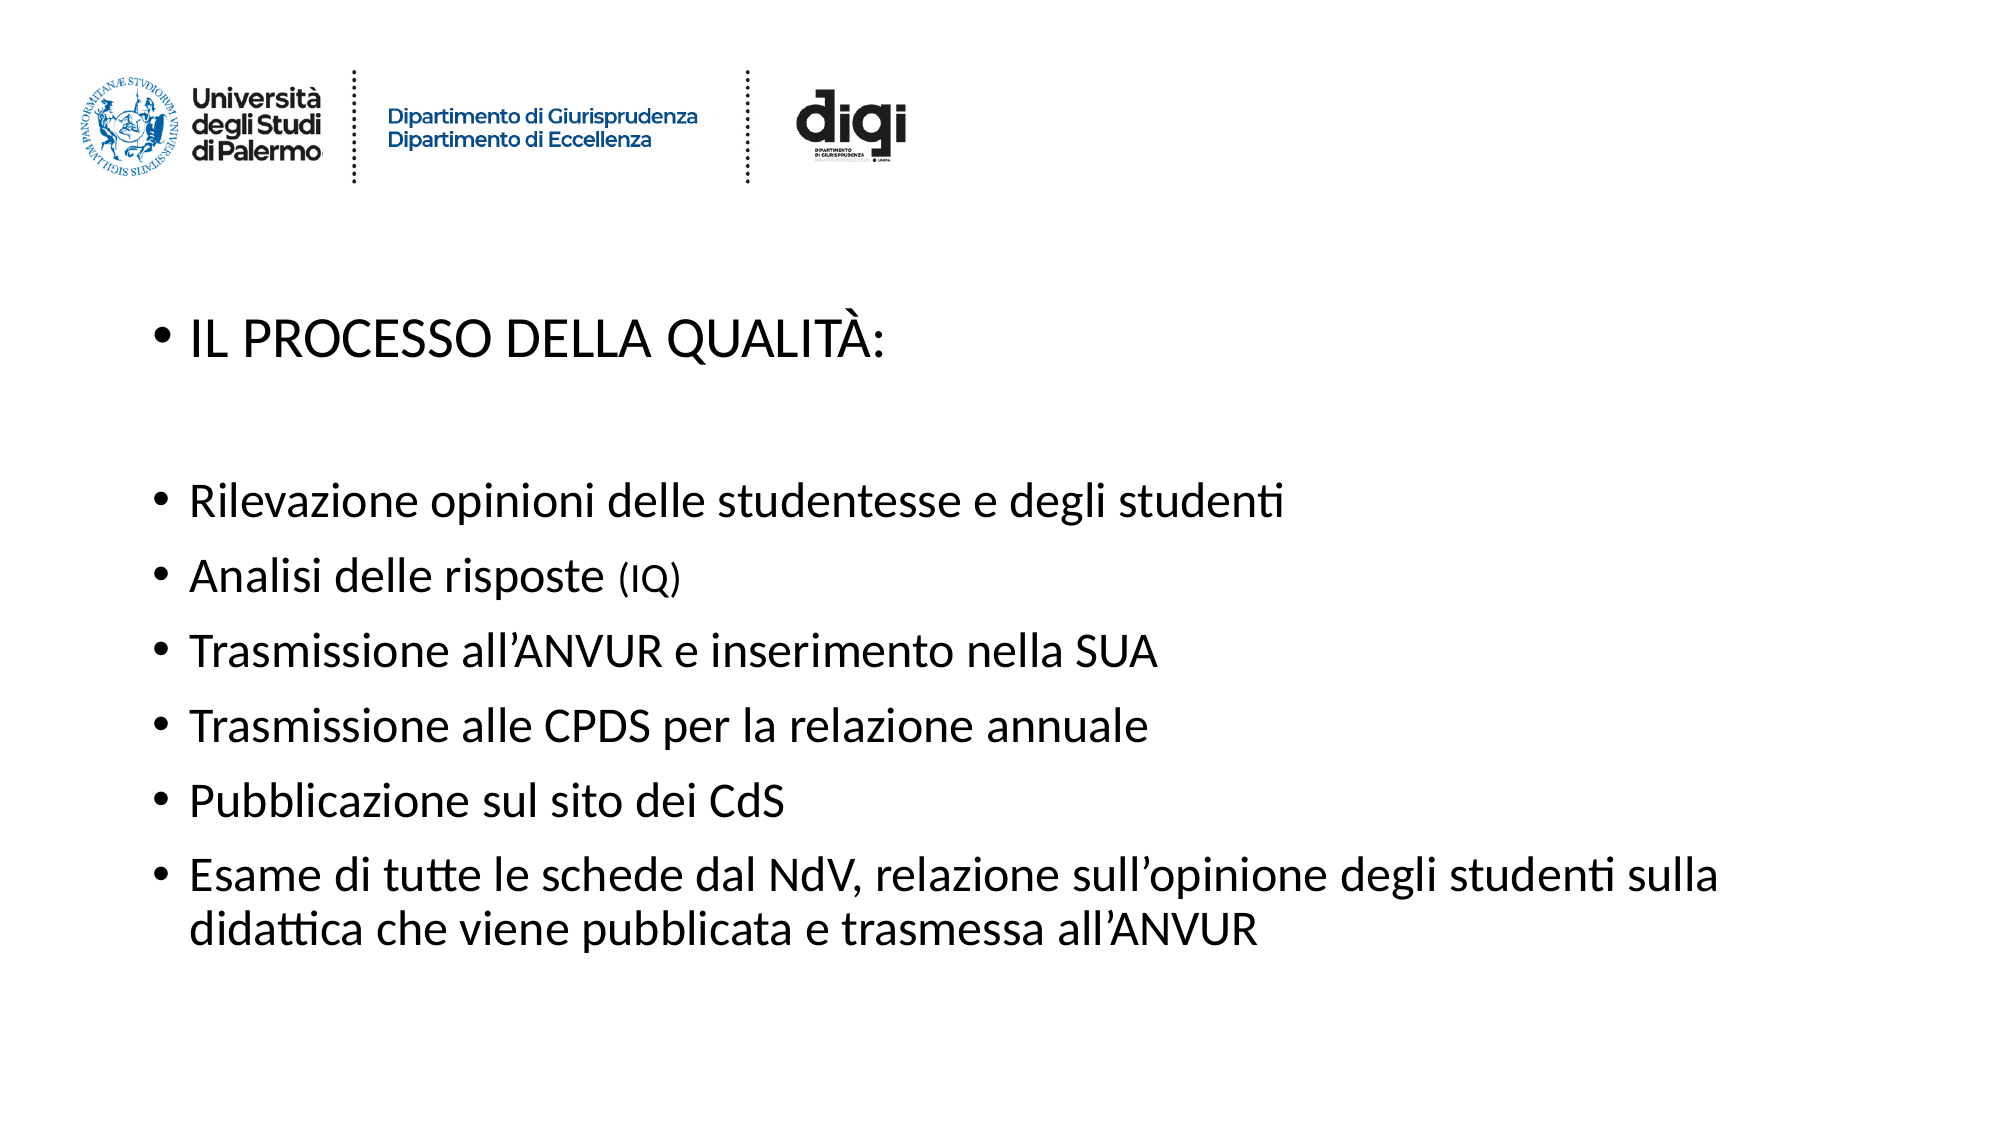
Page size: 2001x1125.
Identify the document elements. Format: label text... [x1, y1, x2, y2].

picture [80, 69, 906, 184]
list IL PROCESSO DELLA QUALITÀ: Rilevazione opinioni delle studentesse e degli studenti Analisi delle risposte (IQ) Trasmissione all’ANVUR e inserimento nella SUA Trasmissione alle CPDS per la relazione annuale Pubblicazione sul sito dei CdS Esame di tutte le schede dal NdV, relazione sull’opinione degli studenti sulla didattica che viene pubblicata e trasmessa all’ANVUR [137, 299, 1863, 1014]
